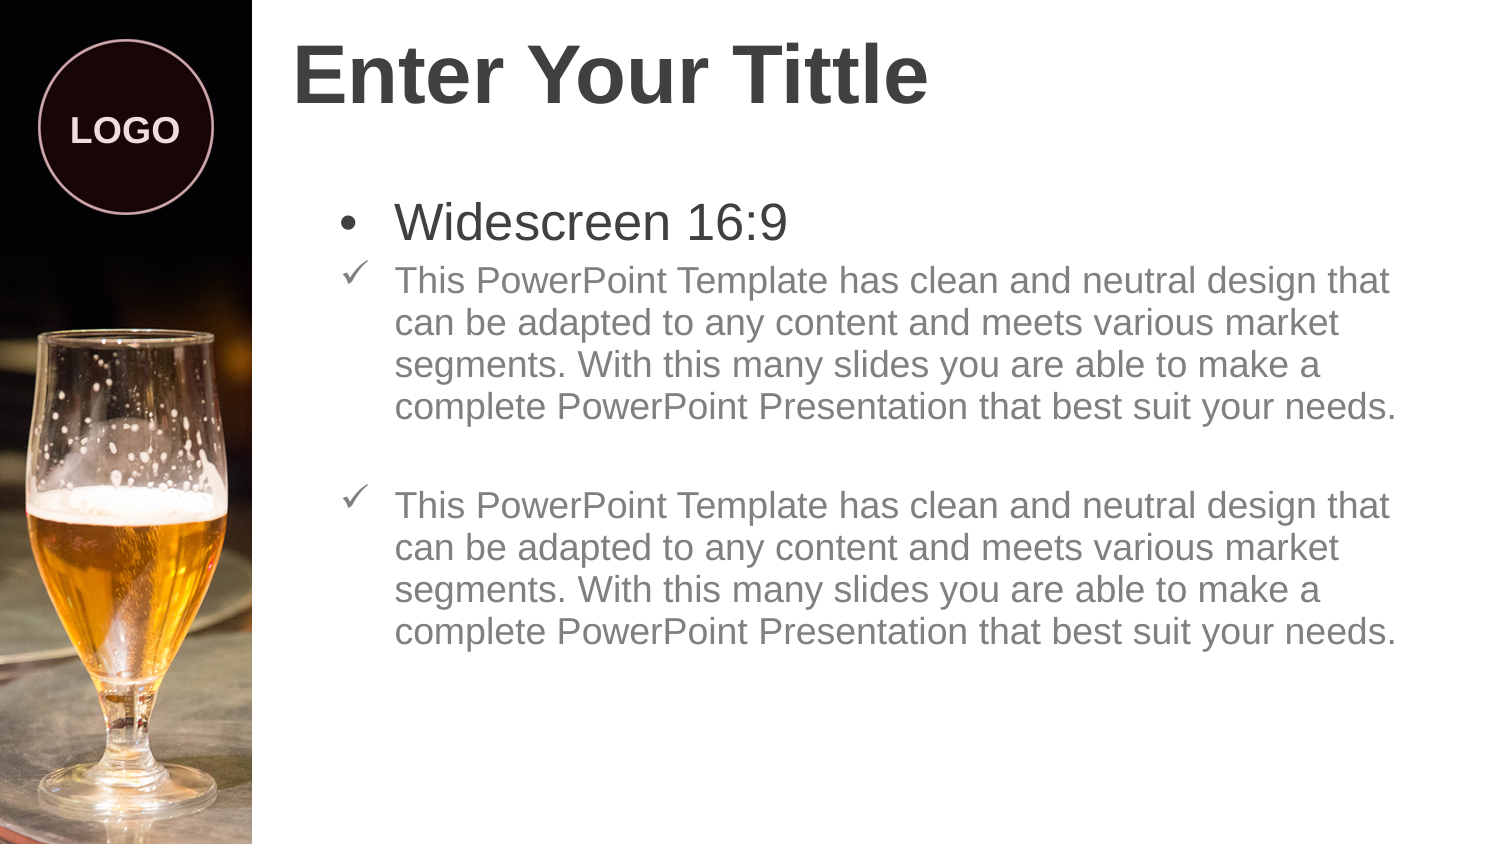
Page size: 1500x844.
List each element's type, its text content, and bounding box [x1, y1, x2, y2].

list Widescreen 16:9 This PowerPoint Template has clean and neutral design that can be adapted to any content and meets various market segments. With this many slides you are able to make a complete PowerPoint Presentation that best suit your needs. This PowerPoint Template has clean and neutral design that can be adapted to any content and meets various market segments. With this many slides you are able to make a complete PowerPoint Presentation that best suit your needs. [324, 185, 1425, 743]
text_box LOGO [54, 98, 197, 159]
picture [0, 0, 1500, 844]
title Enter Your Tittle [253, 4, 1500, 146]
